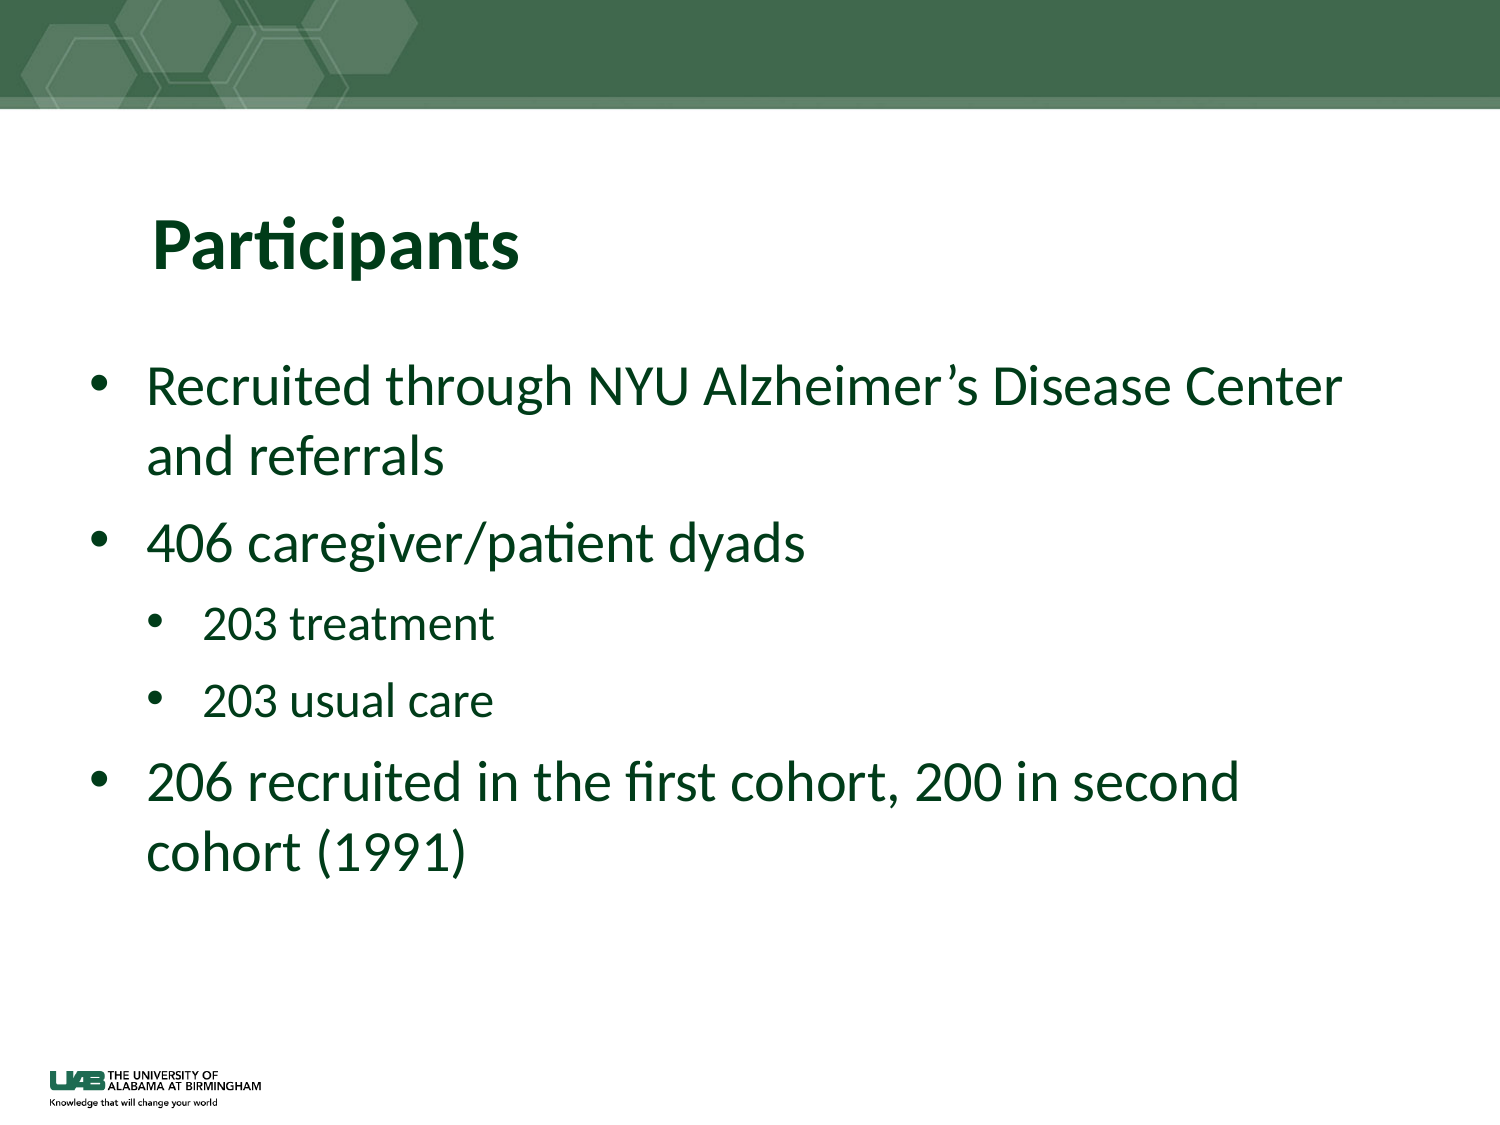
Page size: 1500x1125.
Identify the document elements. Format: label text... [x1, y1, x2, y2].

title Participants [137, 187, 1438, 300]
picture [0, 0, 1500, 1125]
list Recruited through NYU Alzheimer’s Disease Center and referrals 406 caregiver/patient dyads 203 treatment 203 usual care 206 recruited in the first cohort, 200 in second cohort (1991) [75, 339, 1425, 1088]
